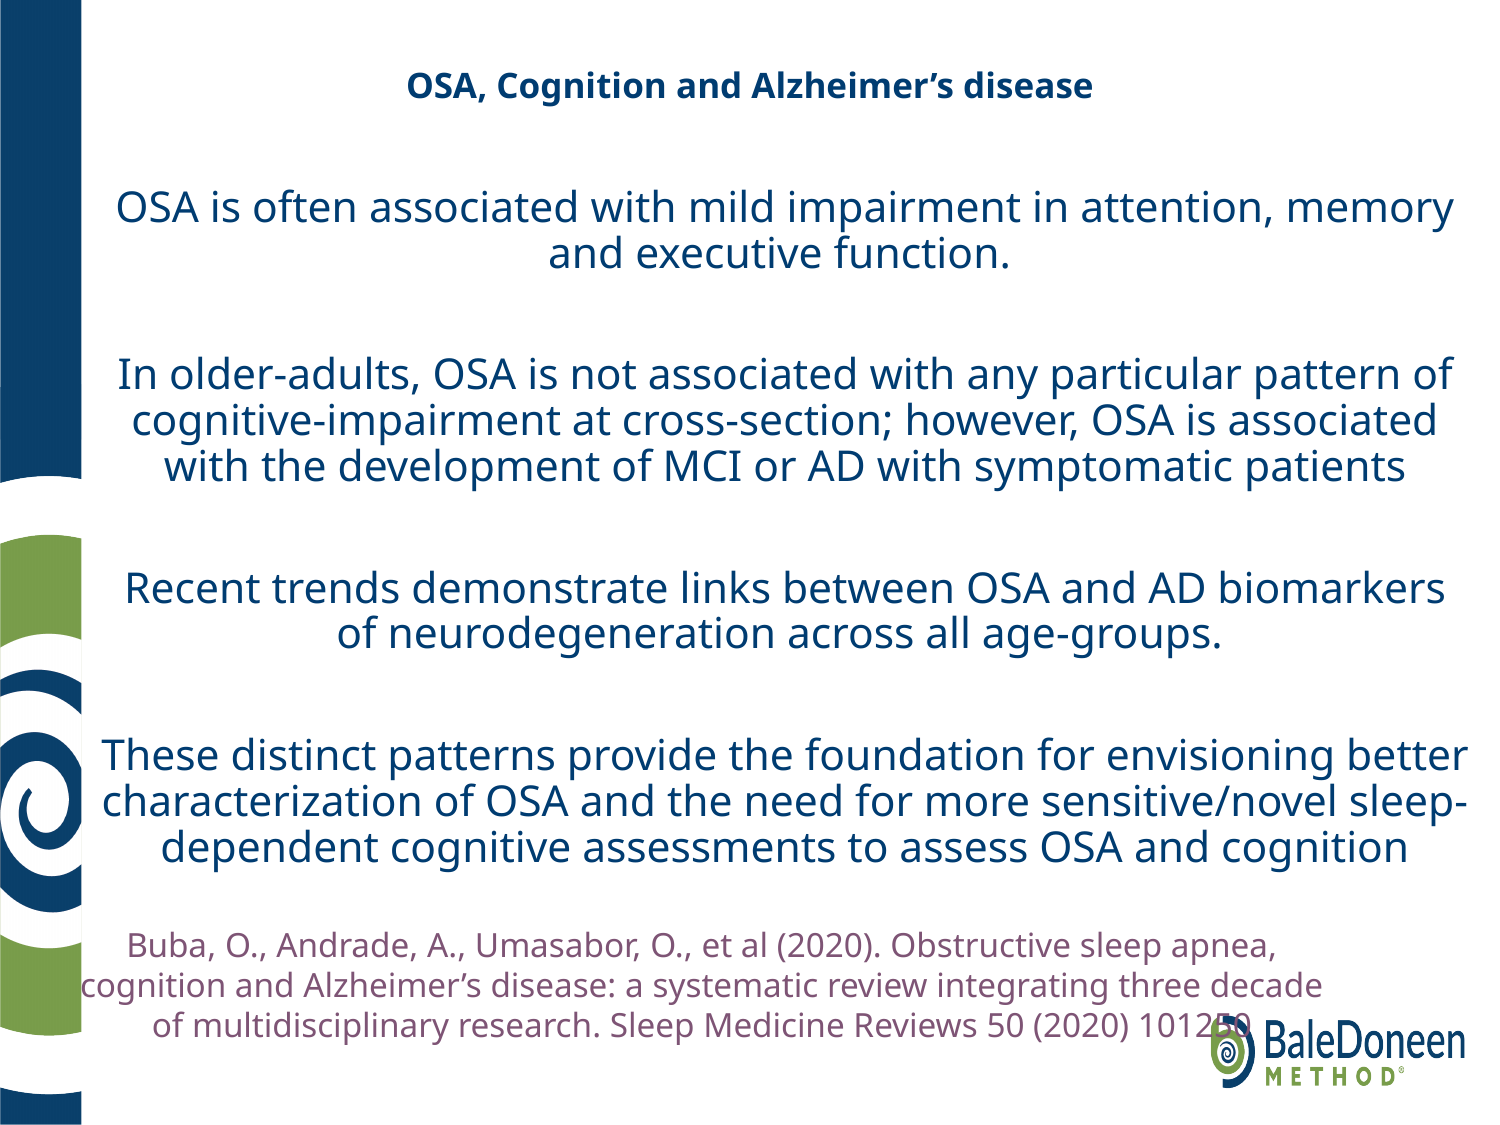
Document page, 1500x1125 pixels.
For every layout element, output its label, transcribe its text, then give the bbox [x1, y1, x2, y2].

list OSA is often associated with mild impairment in attention, memory and executive function. In older-adults, OSA is not associated with any particular pattern of cognitive-impairment at cross-section; however, OSA is associated with the development of MCI or AD with symptomatic patients Recent trends demonstrate links between OSA and AD biomarkers of neurodegeneration across all age-groups. These distinct patterns provide the foundation for envisioning better characterization of OSA and the need for more sensitive/novel sleep-dependent cognitive assessments to assess OSA and cognition [84, 178, 1486, 902]
title OSA, Cognition and Alzheimer’s disease [103, 59, 1397, 114]
picture [0, 0, 1500, 1125]
text_box Buba, O., Andrade, A., Umasabor, O., et al (2020). Obstructive sleep apnea, cognition and Alzheimer’s disease: a systematic review integrating three decade of multidisciplinary research. Sleep Medicine Reviews 50 (2020) 101250 [52, 916, 1354, 1052]
